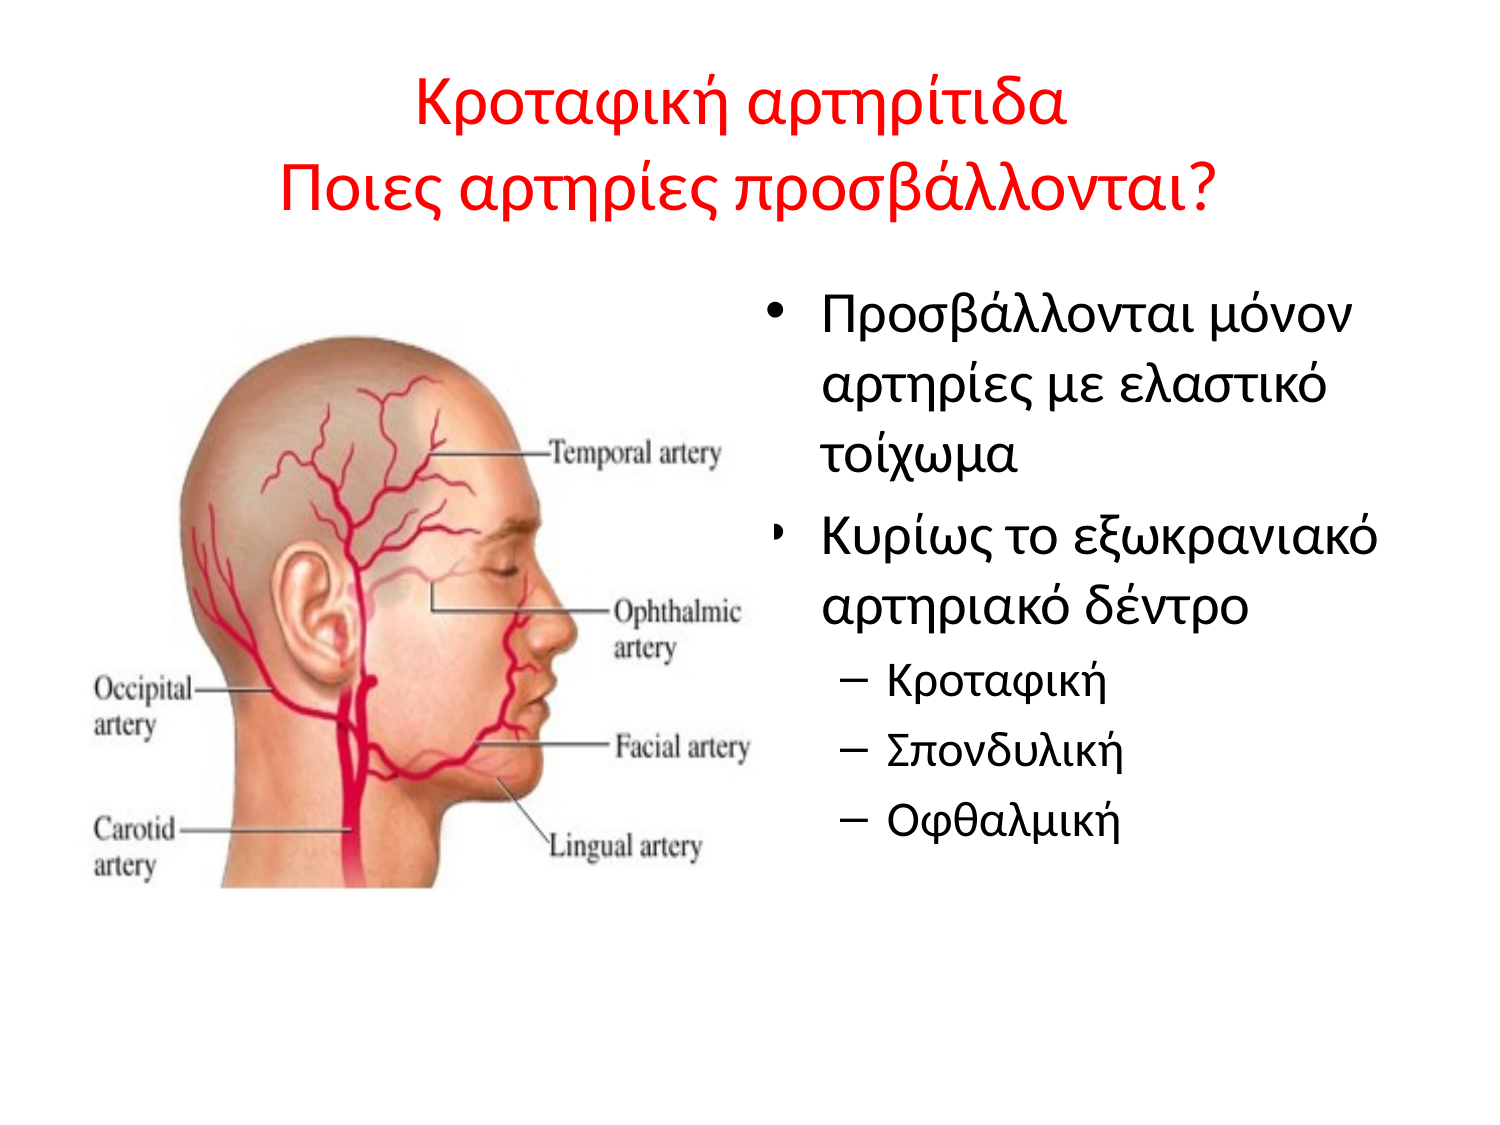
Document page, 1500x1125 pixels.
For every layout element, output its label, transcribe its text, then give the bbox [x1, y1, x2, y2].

title Κροταφική αρτηρίτιδα Ποιες αρτηρίες προσβάλλονται? [75, 45, 1425, 233]
list Προσβάλλονται μόνον αρτηρίες με ελαστικό τοίχωμα Κυρίως το εξωκρανιακό αρτηριακό δέντρο Κροταφική Σπονδυλική Oφθαλμική [750, 267, 1413, 1010]
picture [76, 326, 774, 894]
